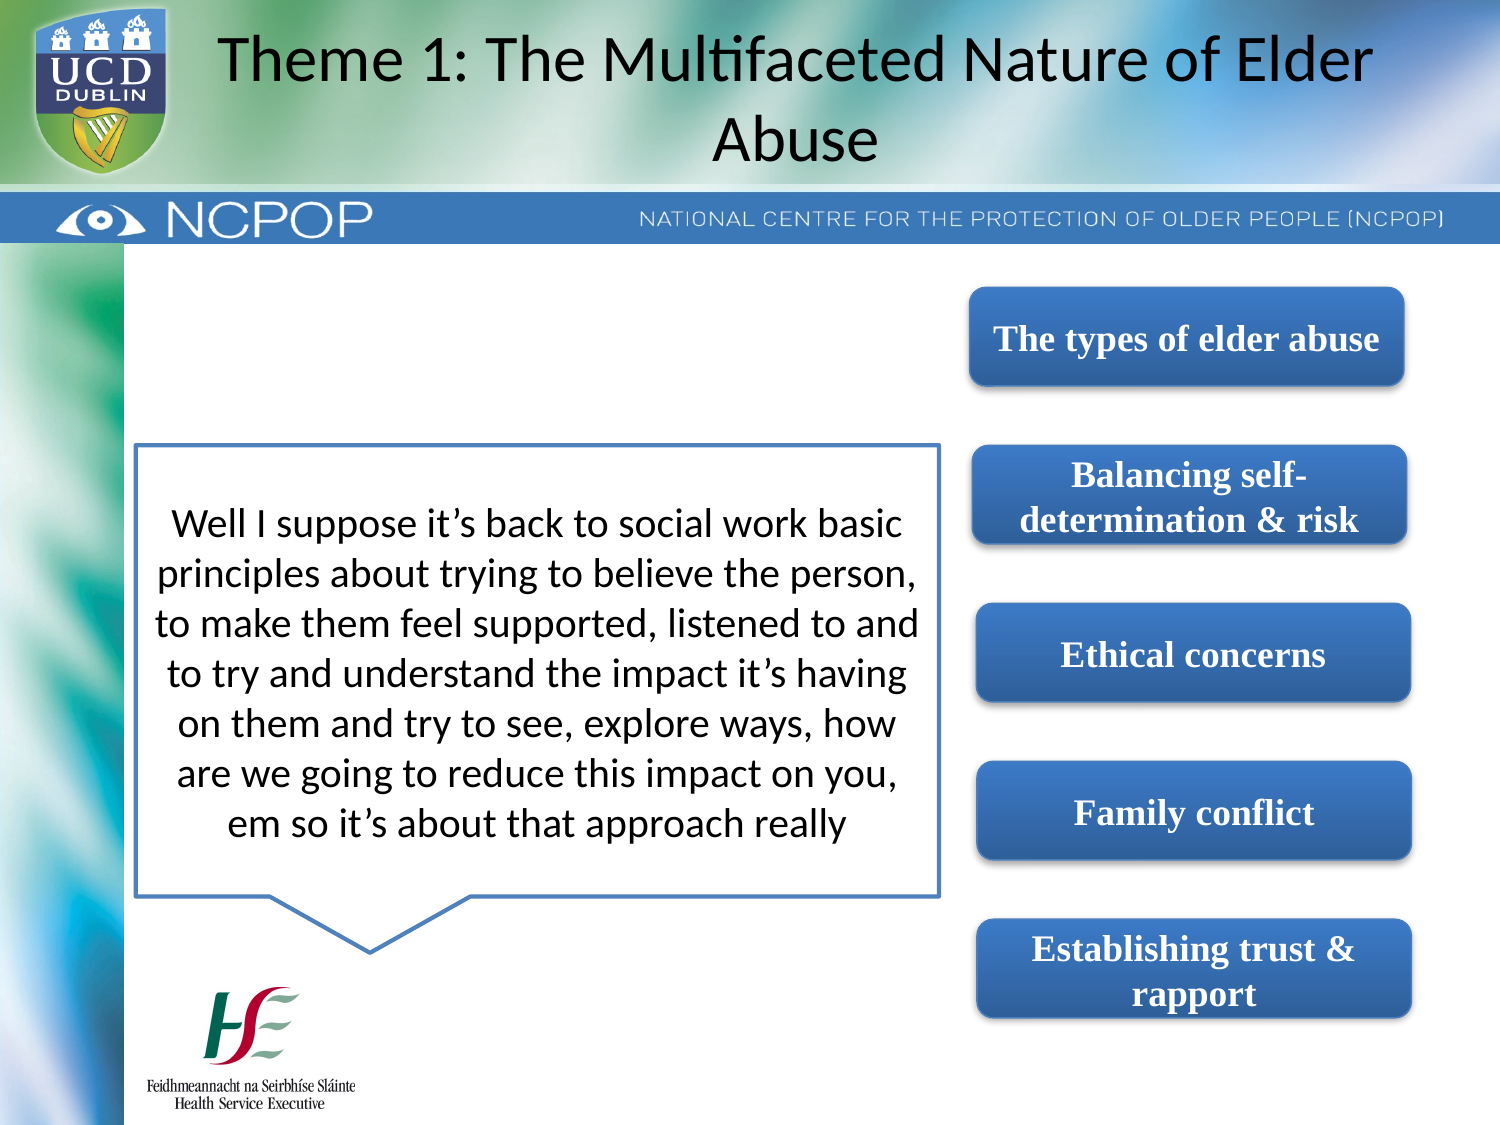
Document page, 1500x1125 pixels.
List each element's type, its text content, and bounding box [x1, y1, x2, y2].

picture [147, 987, 355, 1109]
text_box Ethical concerns [975, 602, 1412, 703]
text_box Establishing trust & rapport [976, 918, 1413, 1019]
text_box Well I suppose it’s back to social work basic principles about trying to believe the person, to make them feel supported, listened to and to try and understand the impact it’s having on them and try to see, explore ways, how are we going to reduce this impact on you, em so it’s about that approach really [133, 443, 942, 955]
text_box The types of elder abuse [968, 286, 1405, 387]
text_box Family conflict [976, 760, 1413, 861]
picture [0, 0, 1500, 1125]
title Theme 1: The Multifaceted Nature of Elder Abuse [134, 7, 1459, 195]
text_box Balancing self-determination & risk [971, 444, 1408, 545]
